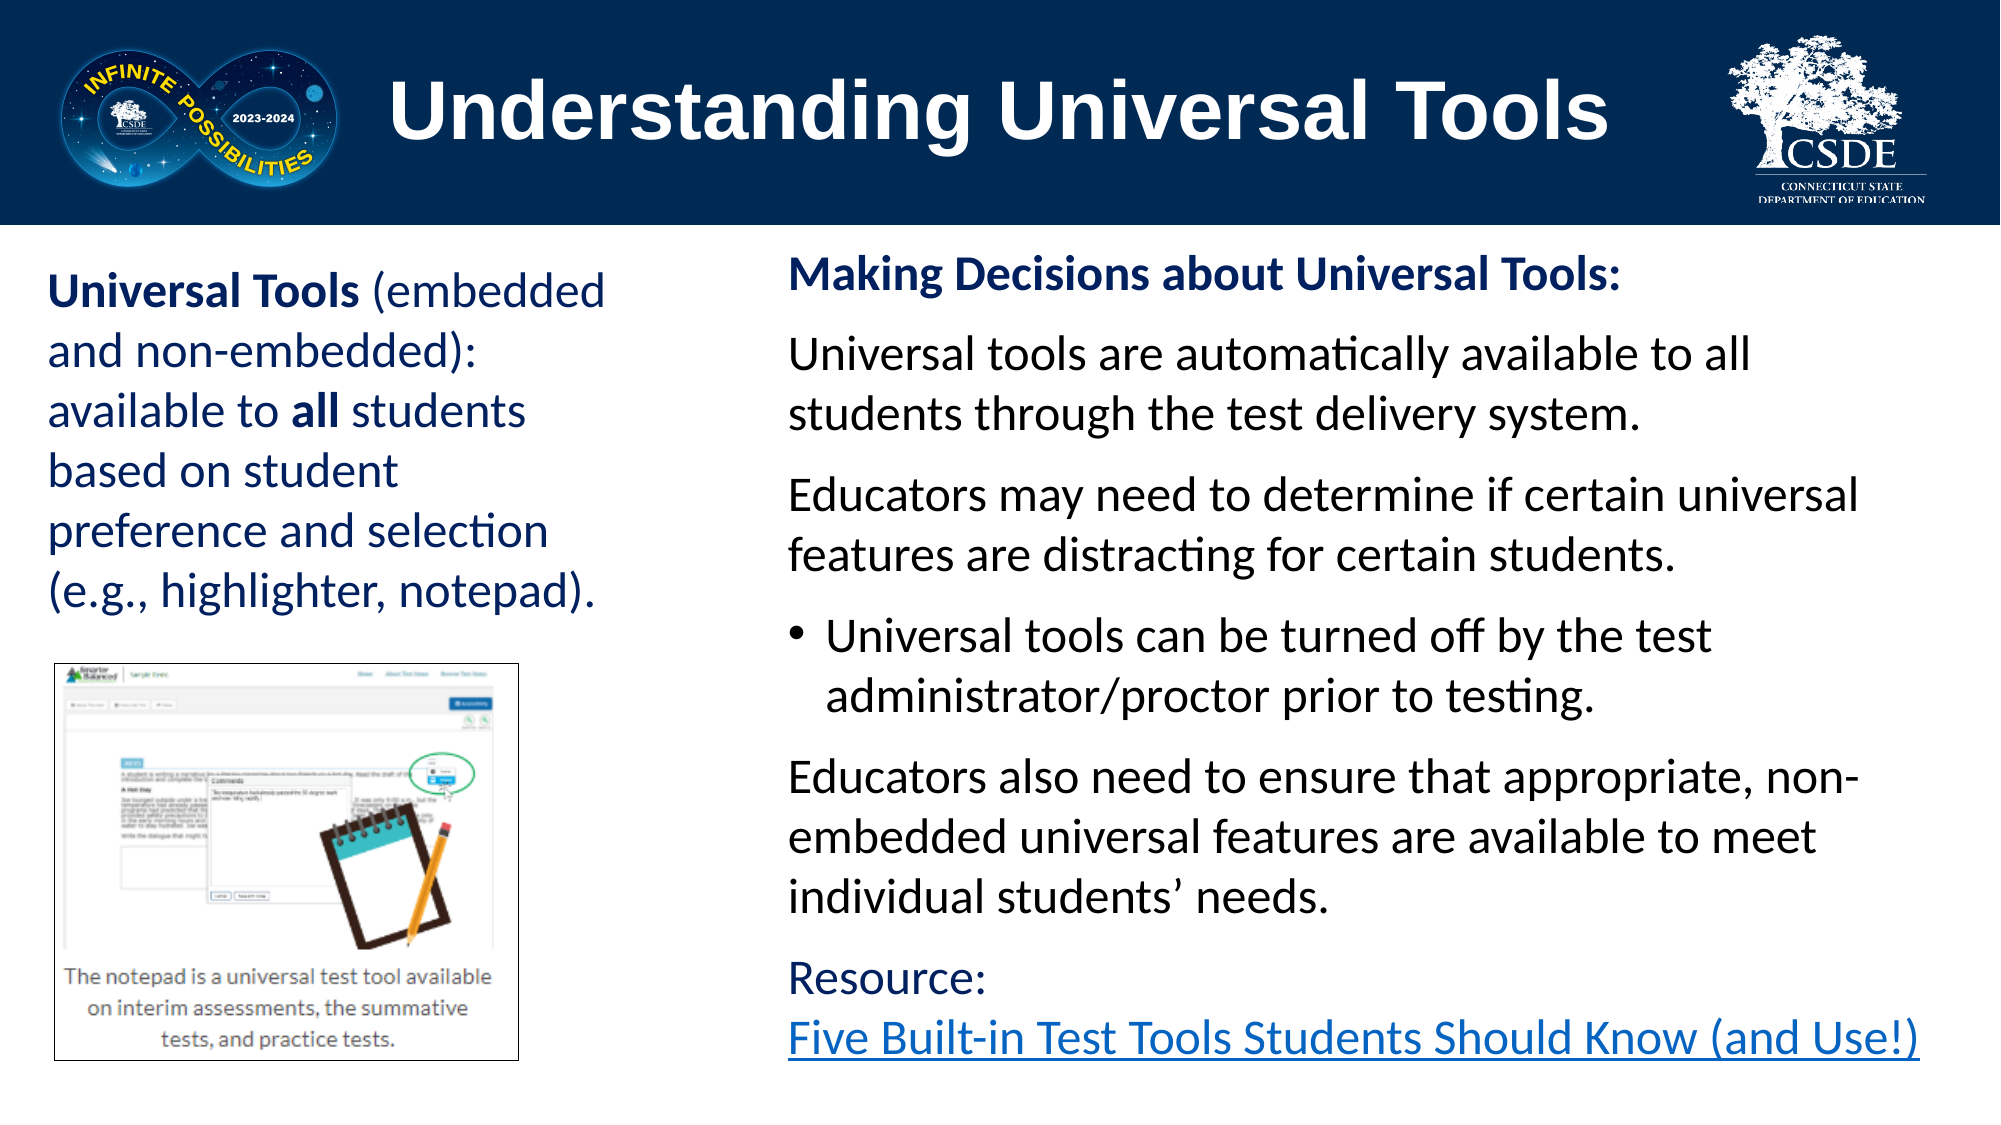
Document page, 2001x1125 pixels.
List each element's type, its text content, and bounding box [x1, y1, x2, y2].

list Universal Tools (embedded and non-embedded): available to all students based on student preference and selection (e.g., highlighter, notepad). [32, 249, 643, 977]
title Understanding Universal Tools [337, 0, 1663, 225]
picture [53, 42, 337, 195]
text_box Making Decisions about Universal Tools: Universal tools are automatically available to all students through the test delivery system. Educators may need to determine if certain universal features are distracting for certain students. Universal tools can be turned off by the test administrator/proctor prior to testing. Educators also need to ensure that appropriate, non-embedded universal features are available to meet individual students’ needs. Resource: Five Built-in Test Tools Students Should Know (and Use!) [772, 232, 1946, 1050]
picture [54, 663, 519, 1061]
